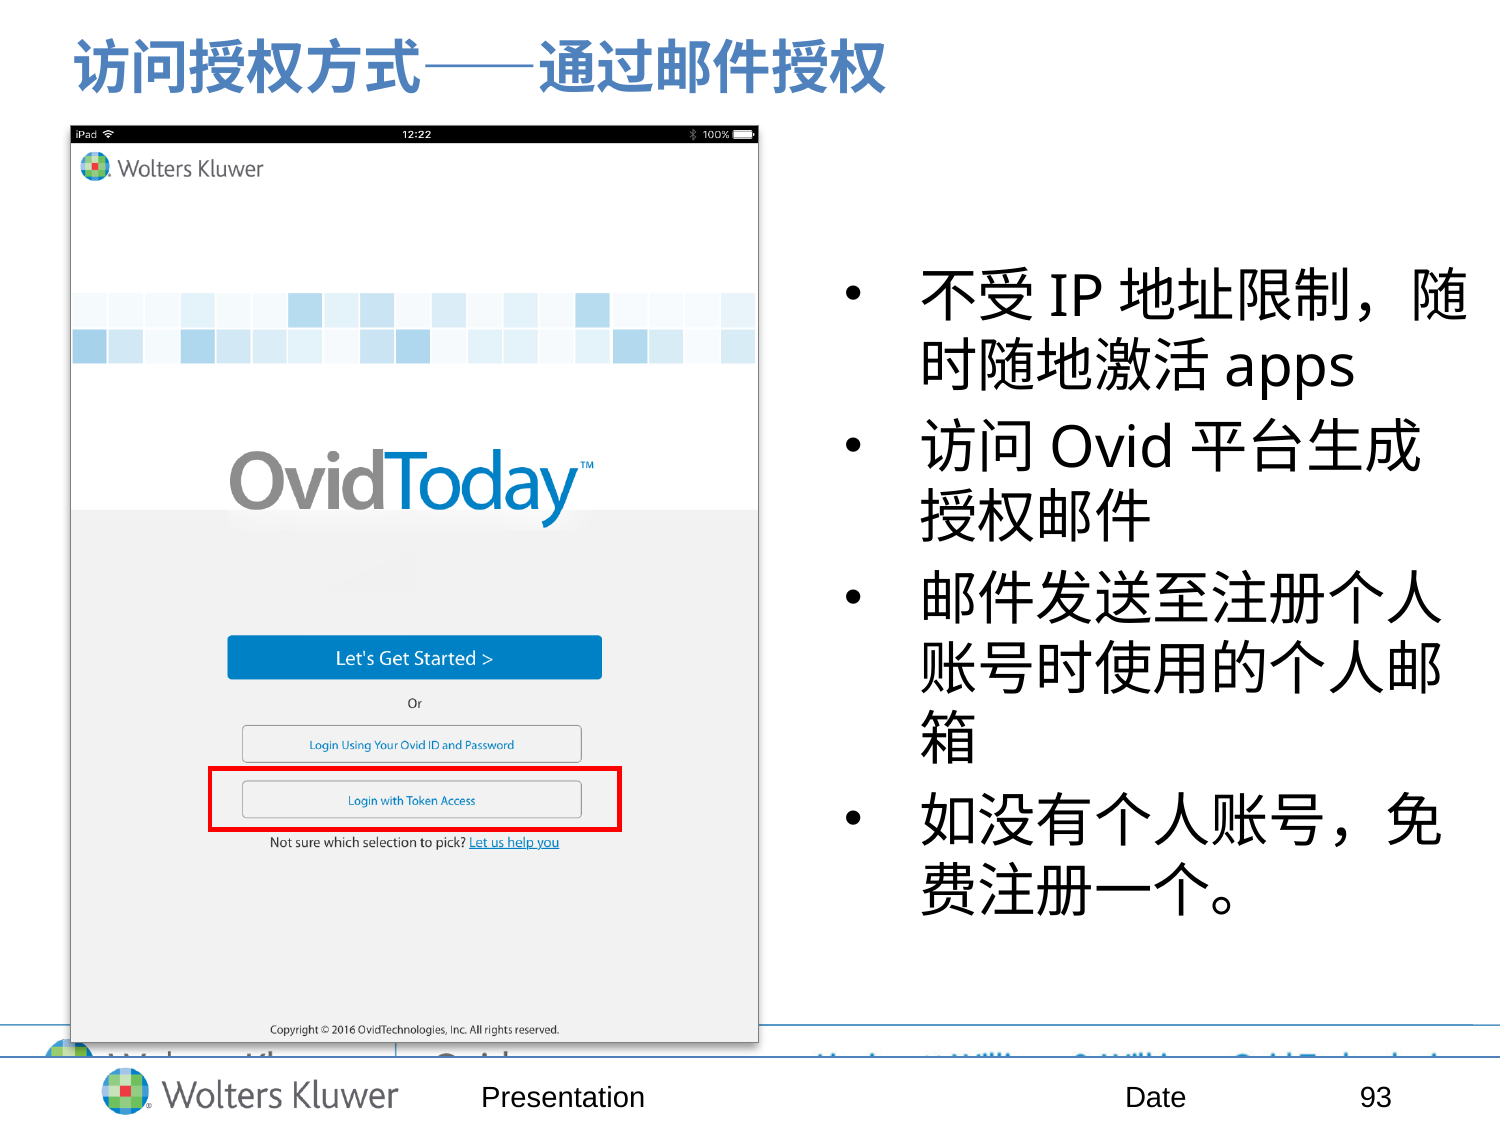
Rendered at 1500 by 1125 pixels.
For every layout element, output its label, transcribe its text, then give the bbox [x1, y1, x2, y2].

picture [804, 1049, 1500, 1056]
list 访问授权方式——通过邮件授权 [71, 29, 1419, 113]
picture [99, 1064, 403, 1118]
slide_number 93 [1344, 1070, 1436, 1125]
picture [38, 125, 759, 1056]
slide_number Date [1110, 1070, 1341, 1125]
list 不受IP地址限制，随时随地激活apps 访问Ovid平台生成授权邮件 邮件发送至注册个人账号时使用的个人邮箱 如没有个人账号，免费注册一个。 [844, 257, 1473, 948]
footer Presentation [466, 1070, 1105, 1125]
